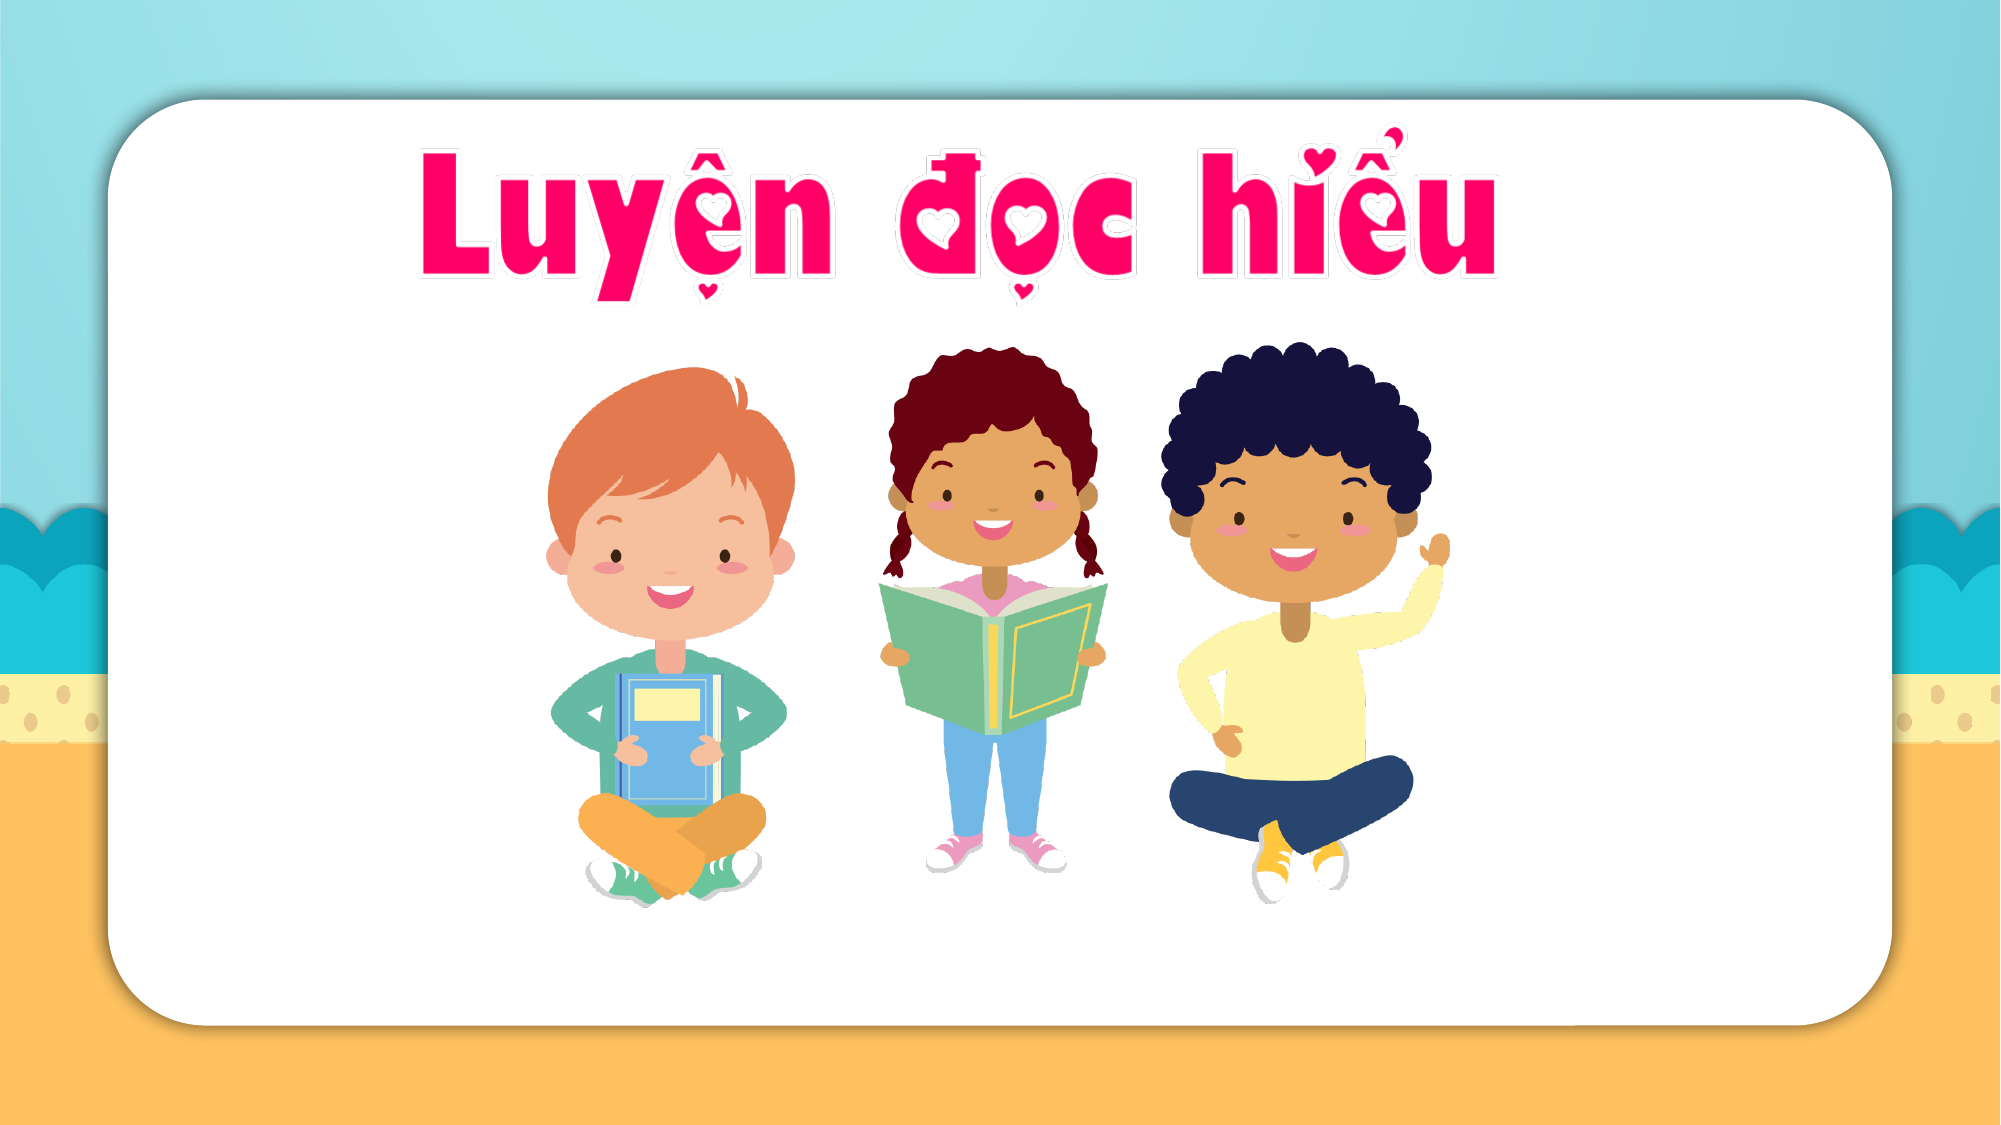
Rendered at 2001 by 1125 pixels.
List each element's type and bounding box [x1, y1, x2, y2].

picture [878, 347, 1108, 873]
picture [1161, 342, 1450, 904]
text_box [0, 507, 2000, 1125]
picture [546, 366, 795, 908]
picture [0, 0, 2001, 1125]
text_box [106, 98, 1894, 507]
picture [398, 103, 1683, 321]
